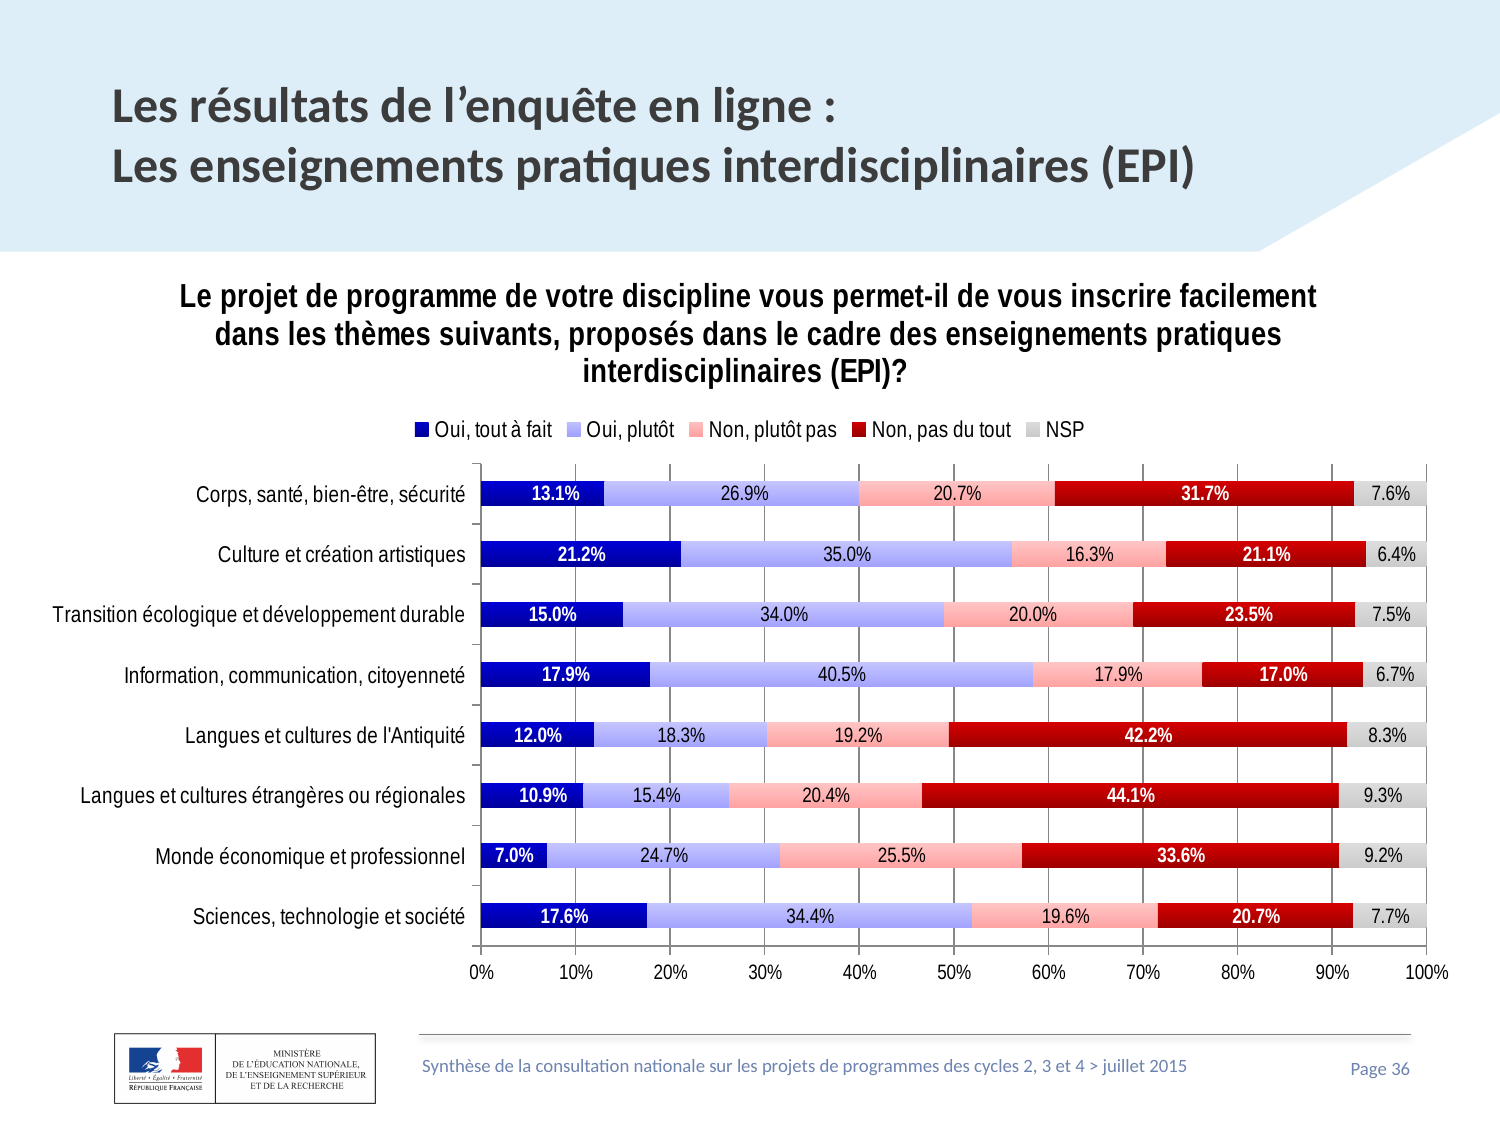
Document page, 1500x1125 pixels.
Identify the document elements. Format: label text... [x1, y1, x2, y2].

text_box Synthèse de la consultation nationale sur les projets de programmes des cycles 2, 3 et 4 > juillet 2015 [405, 1045, 1331, 1086]
title Les résultats de l’enquête en ligne : Les enseignements pratiques interdisciplinaires (EPI) [112, 21, 1388, 241]
chart [22, 243, 1477, 1000]
picture [112, 1031, 378, 1106]
